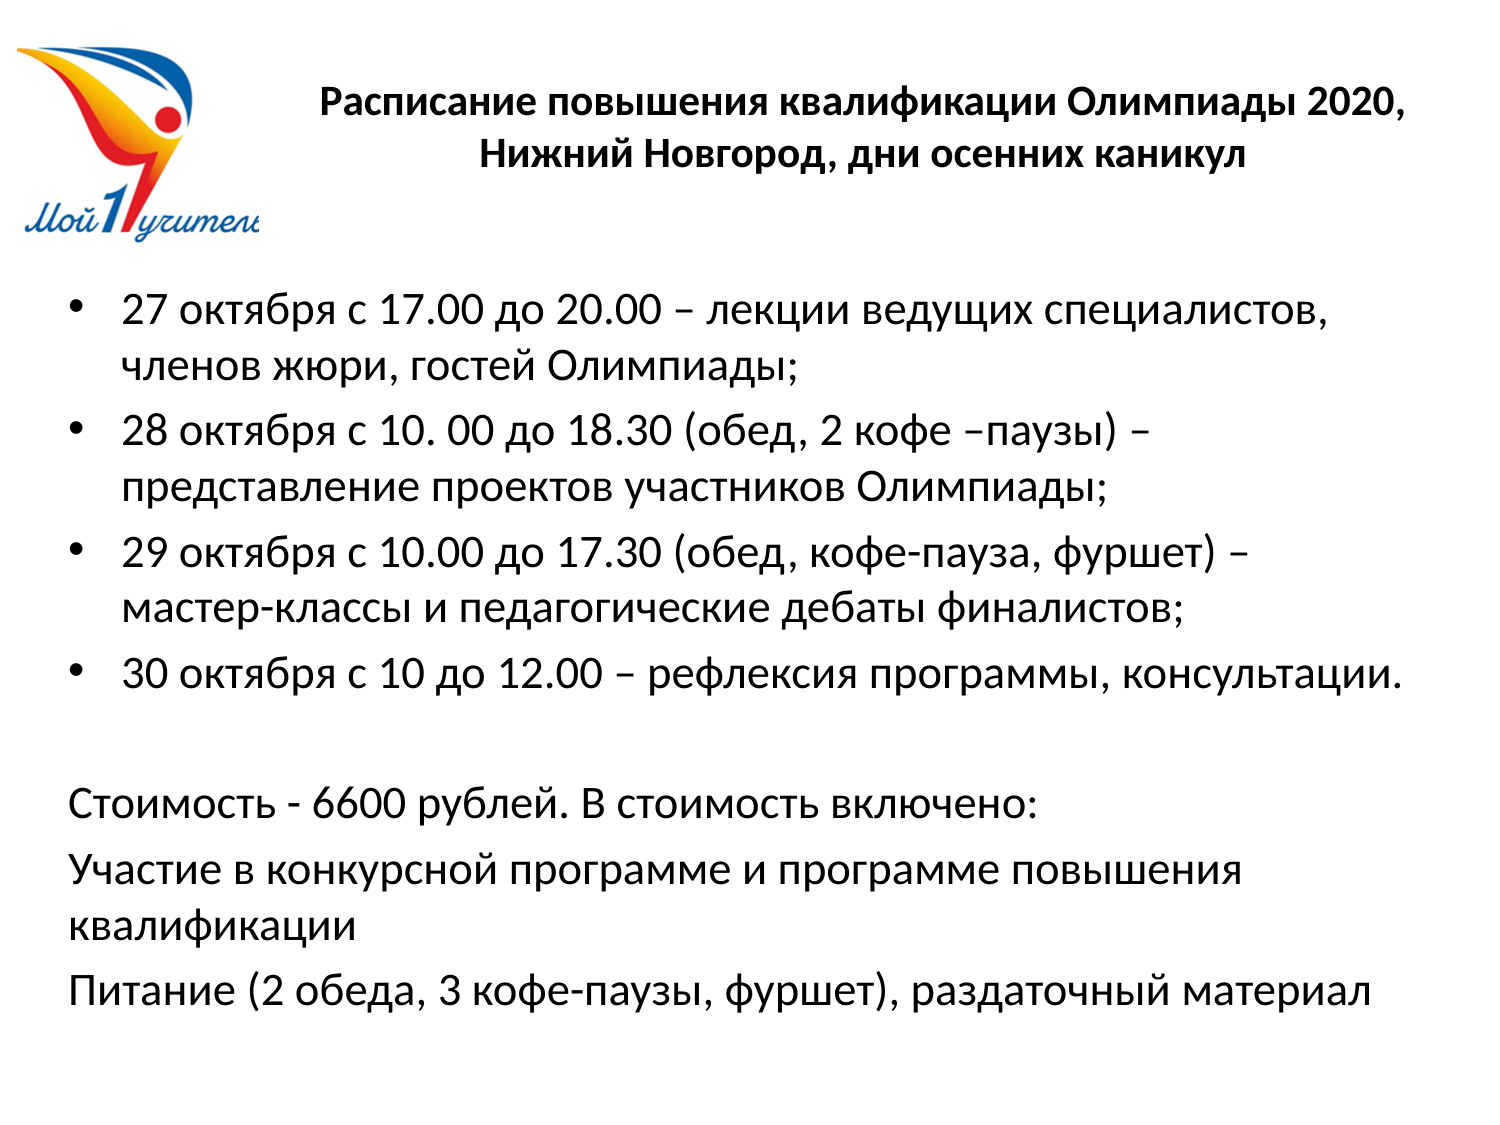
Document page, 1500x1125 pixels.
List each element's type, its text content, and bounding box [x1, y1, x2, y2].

title Расписание повышения квалификации Олимпиады 2020, Нижний Новгород, дни осенних каникул [301, 45, 1425, 208]
list 27 октября с 17.00 до 20.00 – лекции ведущих специалистов, членов жюри, гостей Олимпиады; 28 октября с 10. 00 до 18.30 (обед, 2 кофе –паузы) – представление проектов участников Олимпиады; 29 октября с 10.00 до 17.30 (обед, кофе-пауза, фуршет) – мастер-классы и педагогические дебаты финалистов; 30 октября с 10 до 12.00 – рефлексия программы, консультации. Стоимость - 6600 рублей. В стоимость включено: Участие в конкурсной программе и программе повышения квалификации Питание (2 обеда, 3 кофе-паузы, фуршет), раздаточный материал [53, 208, 1425, 1059]
picture [17, 1, 259, 243]
